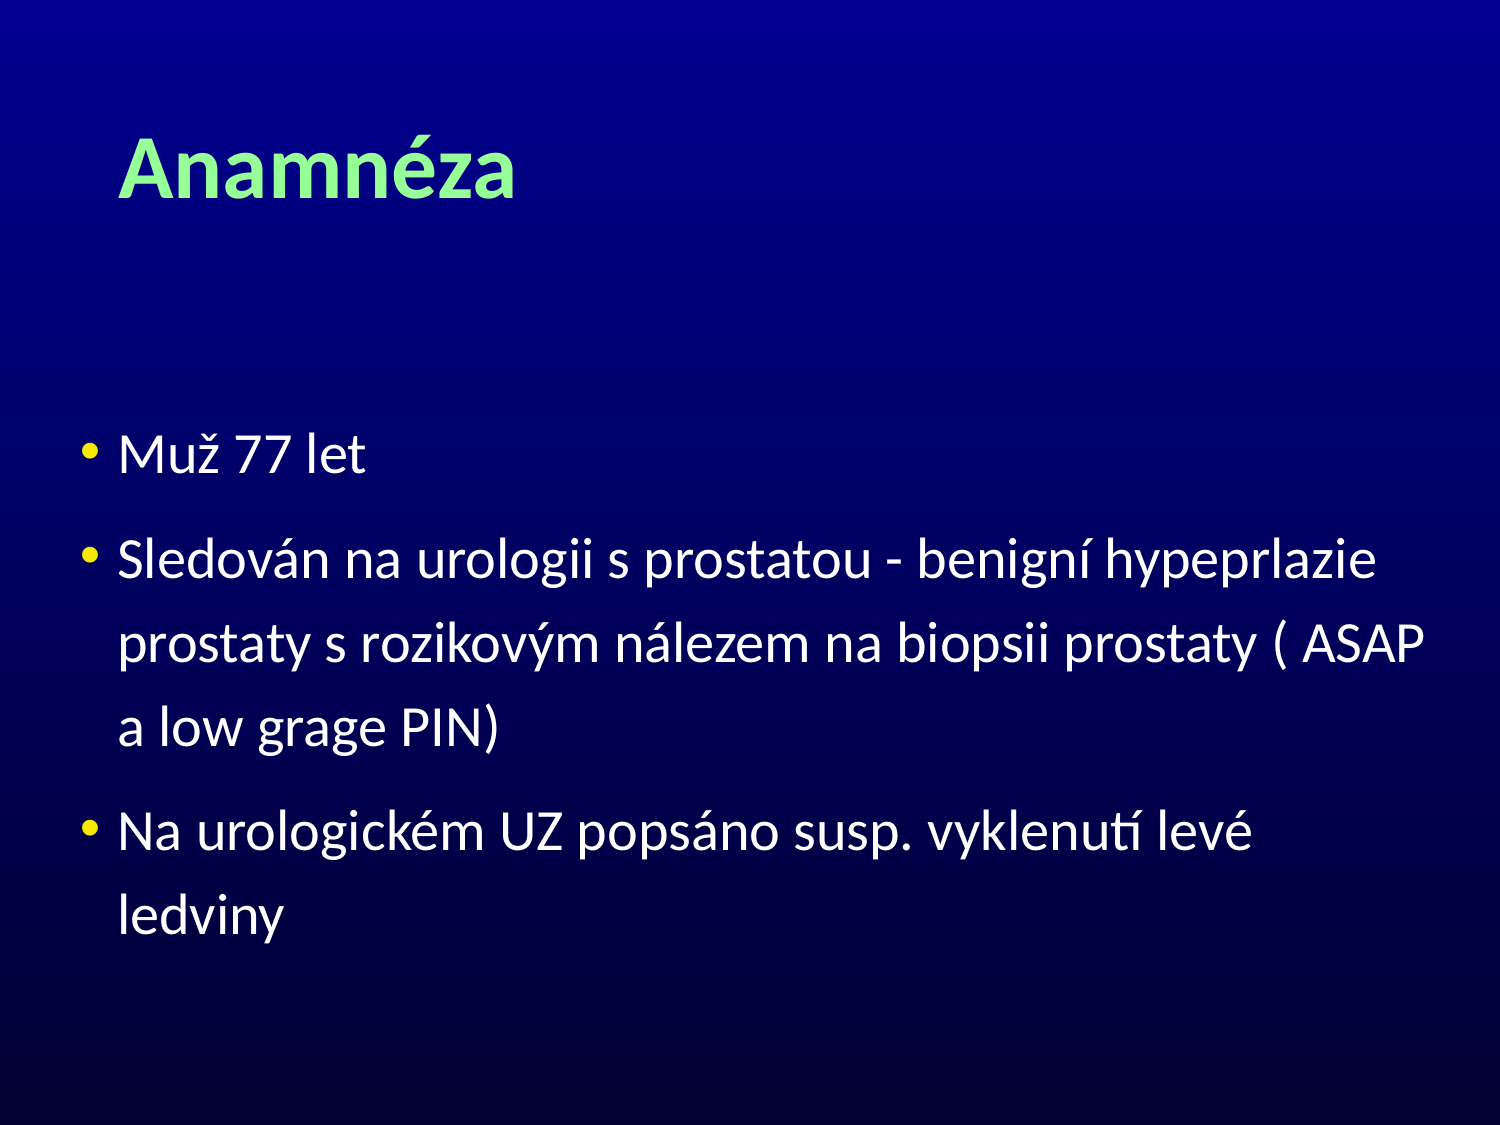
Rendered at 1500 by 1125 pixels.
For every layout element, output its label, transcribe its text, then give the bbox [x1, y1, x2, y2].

title Anamnéza [103, 59, 1397, 278]
list Muž 77 let Sledován na urologii s prostatou - benigní hypeprlazie prostaty s rozikovým nálezem na biopsii prostaty ( ASAP a low grage PIN) Na urologickém UZ popsáno susp. vyklenutí levé ledviny [64, 302, 1447, 1071]
